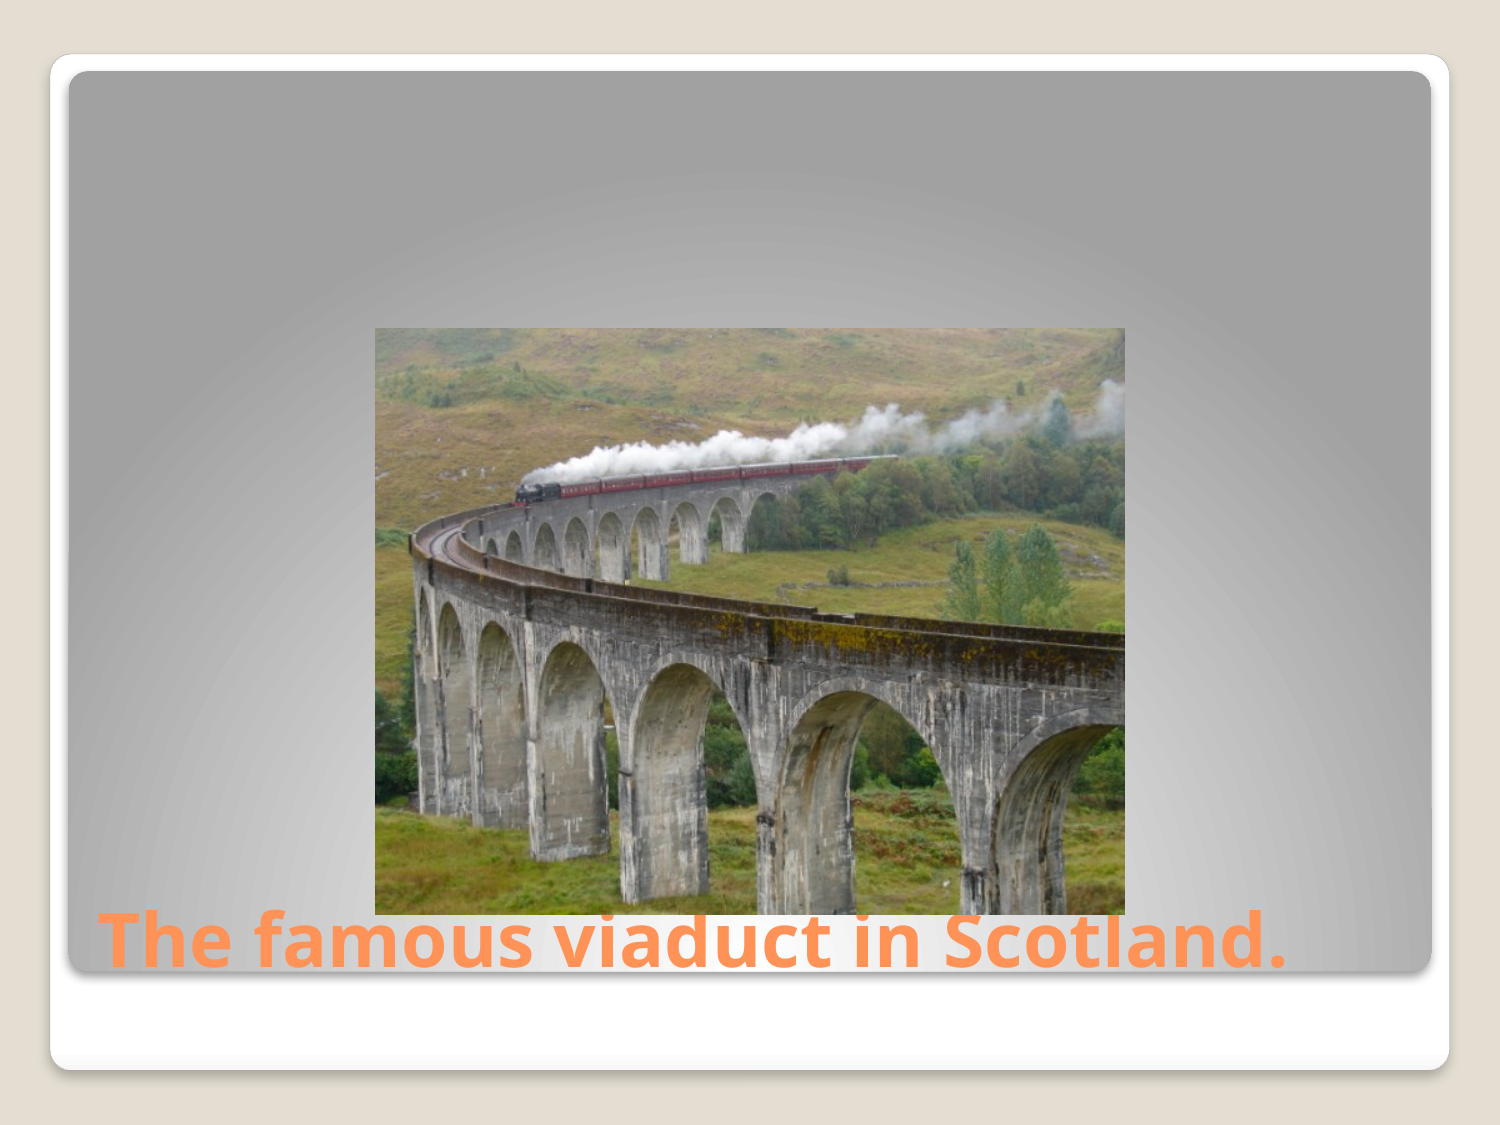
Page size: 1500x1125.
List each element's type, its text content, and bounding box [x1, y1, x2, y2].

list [374, 327, 1126, 916]
title The famous viaduct in Scotland. [82, 817, 1425, 990]
